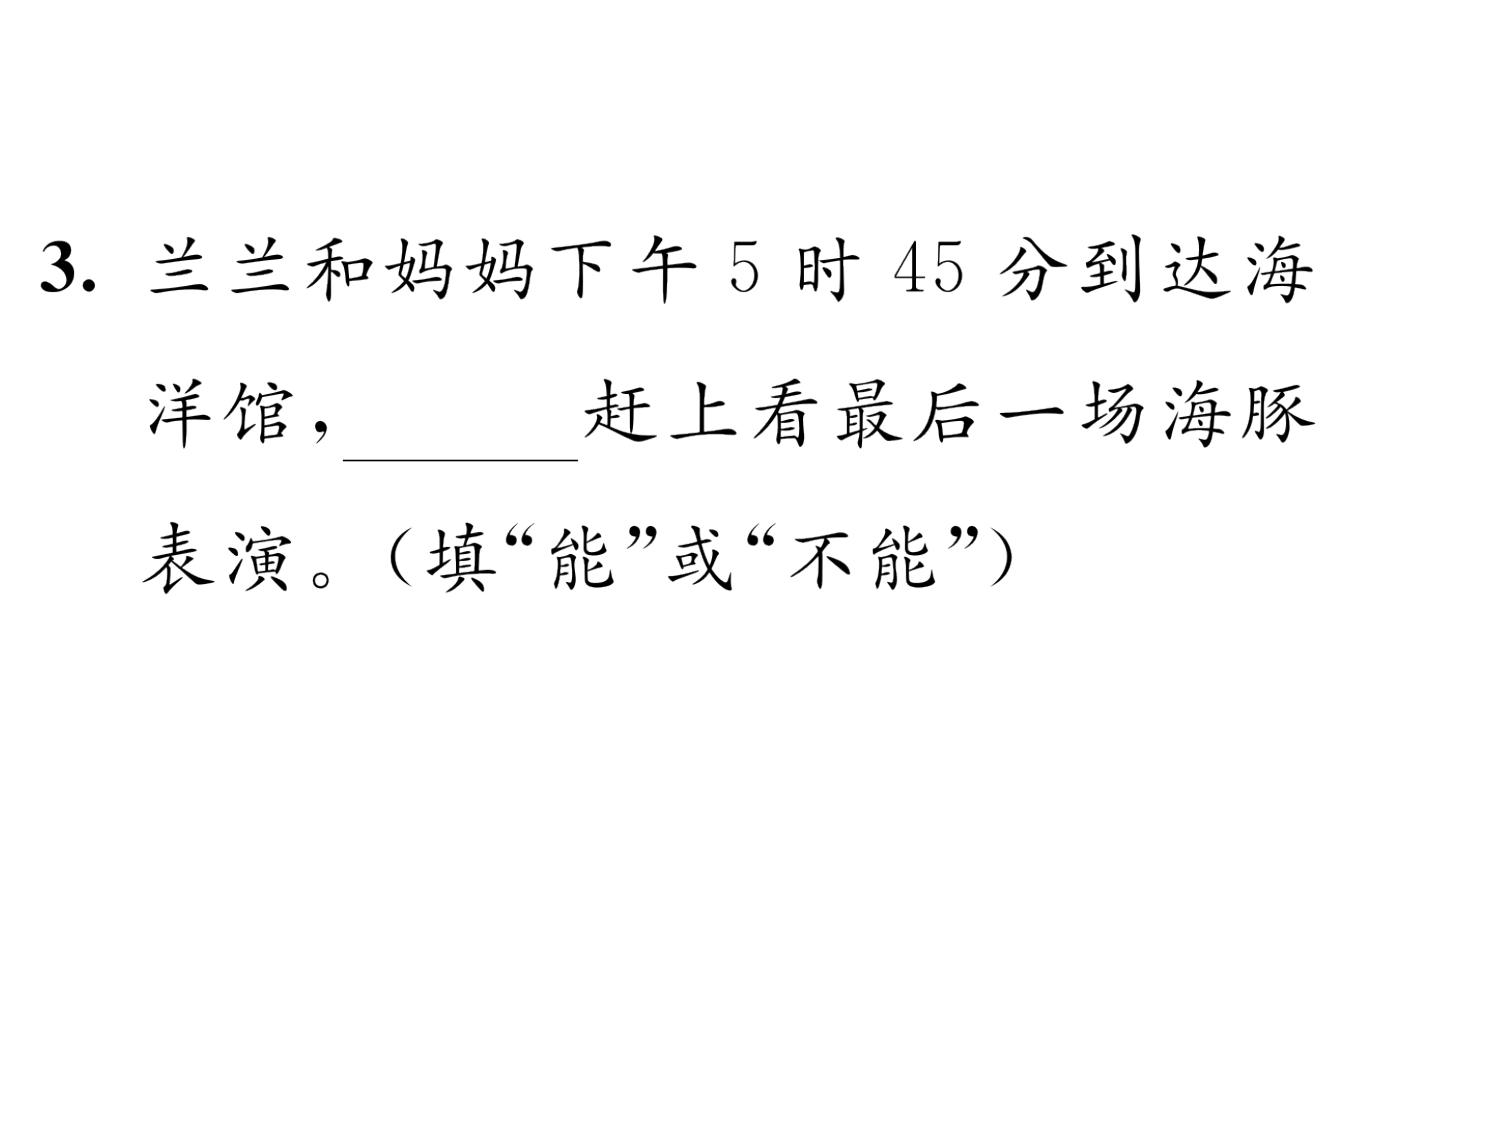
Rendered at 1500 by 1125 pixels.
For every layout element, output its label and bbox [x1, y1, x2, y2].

picture [35, 177, 1453, 608]
